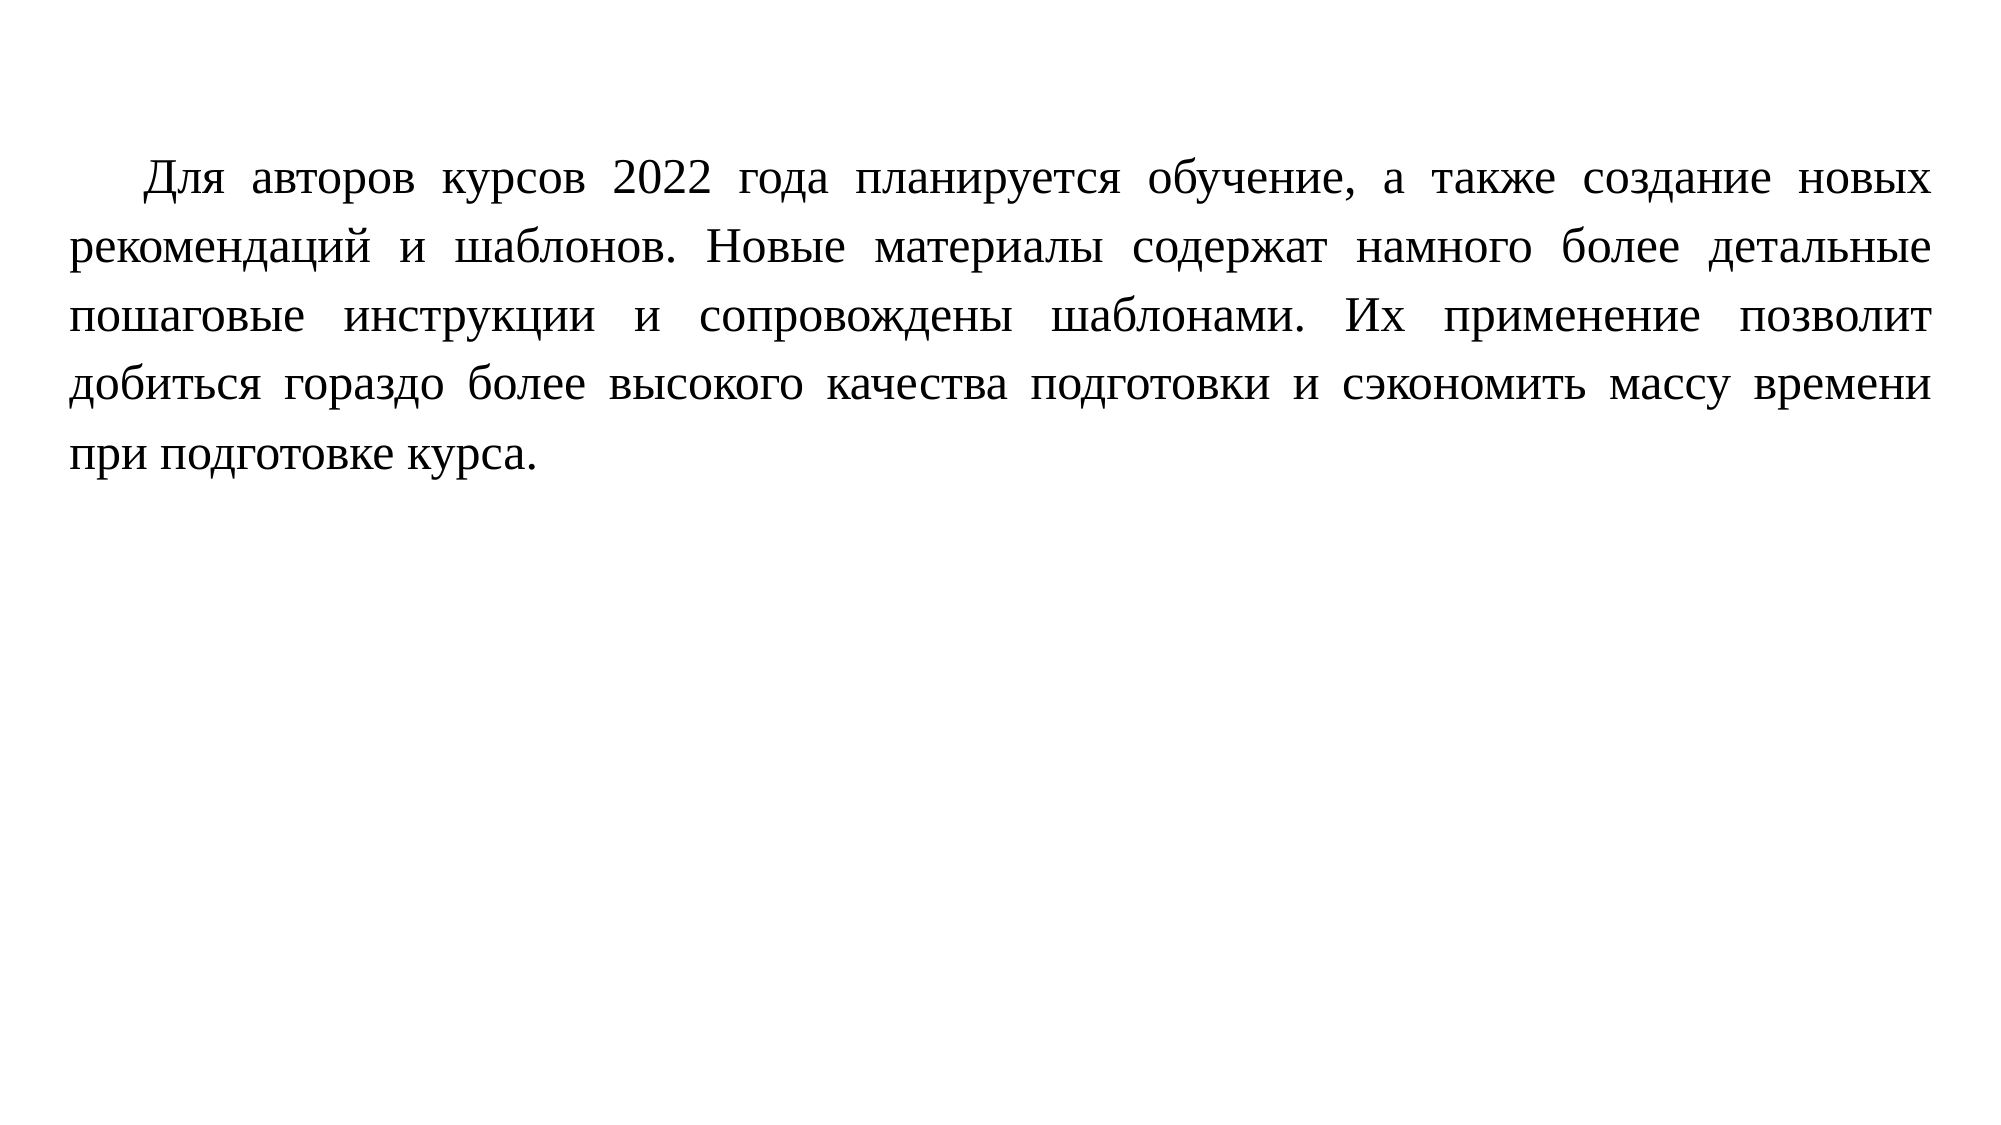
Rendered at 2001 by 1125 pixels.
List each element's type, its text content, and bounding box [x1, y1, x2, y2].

text_box Для авторов курсов 2022 года планируется обучение, а также создание новых рекомендаций и шаблонов. Новые материалы содержат намного более детальные пошаговые инструкции и сопровождены шаблонами. Их применение позволит добиться гораздо более высокого качества подготовки и сэкономить массу времени при подготовке курса. [54, 126, 1948, 556]
